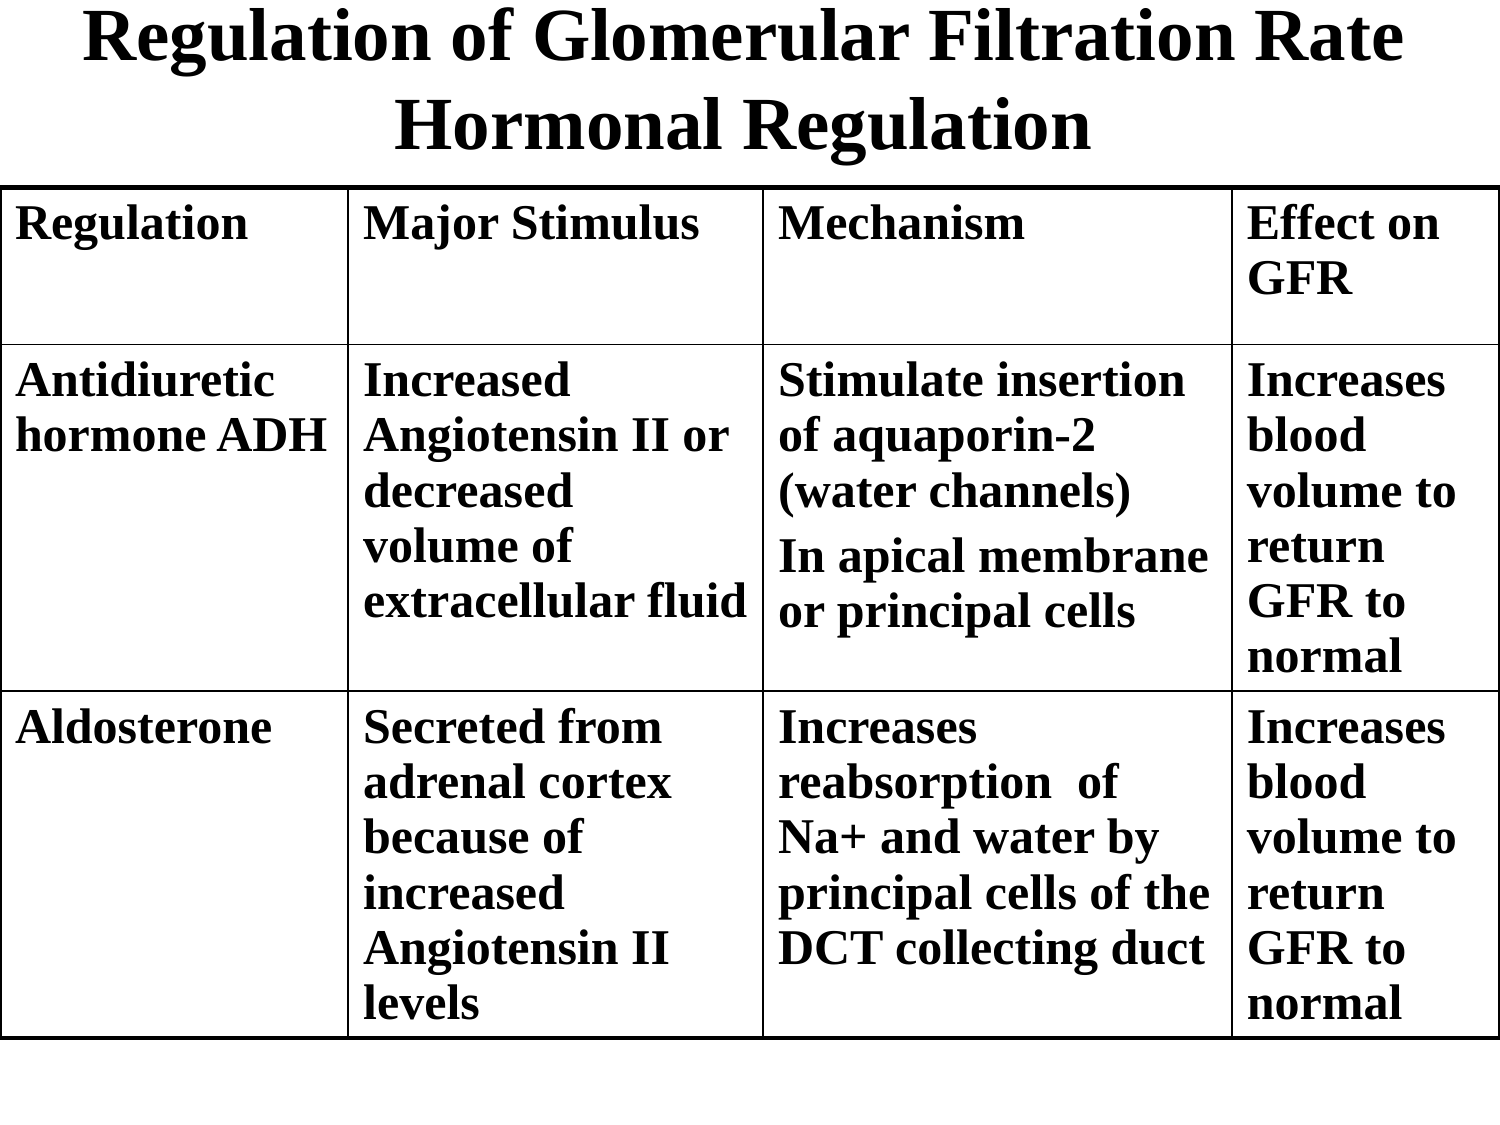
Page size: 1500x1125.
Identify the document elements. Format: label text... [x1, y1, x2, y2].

table_header Effect on GFR [1233, 190, 1498, 344]
table_cell Antidiuretic hormone ADH [2, 345, 347, 690]
table_cell Secreted from adrenal cortex because of increased Angiotensin II levels [349, 692, 762, 1036]
table_cell Increases blood volume to return GFR to normal [1233, 345, 1498, 690]
table_cell Increased Angiotensin II or decreased volume of extracellular fluid [349, 345, 762, 690]
table_cell Increases blood volume to return GFR to normal [1233, 692, 1498, 1036]
table_cell Stimulate insertion of aquaporin-2 (water channels) In apical membrane or principal cells [764, 345, 1231, 690]
table_header Regulation [2, 190, 347, 344]
title Regulation of Glomerular Filtration Rate Hormonal Regulation [37, 0, 1451, 151]
table_header Mechanism [764, 190, 1231, 344]
table_header Major Stimulus [349, 190, 762, 344]
table_cell Aldosterone [2, 692, 347, 1036]
table_cell Increases reabsorption of Na+ and water by principal cells of the DCT collecting duct [764, 692, 1231, 1036]
